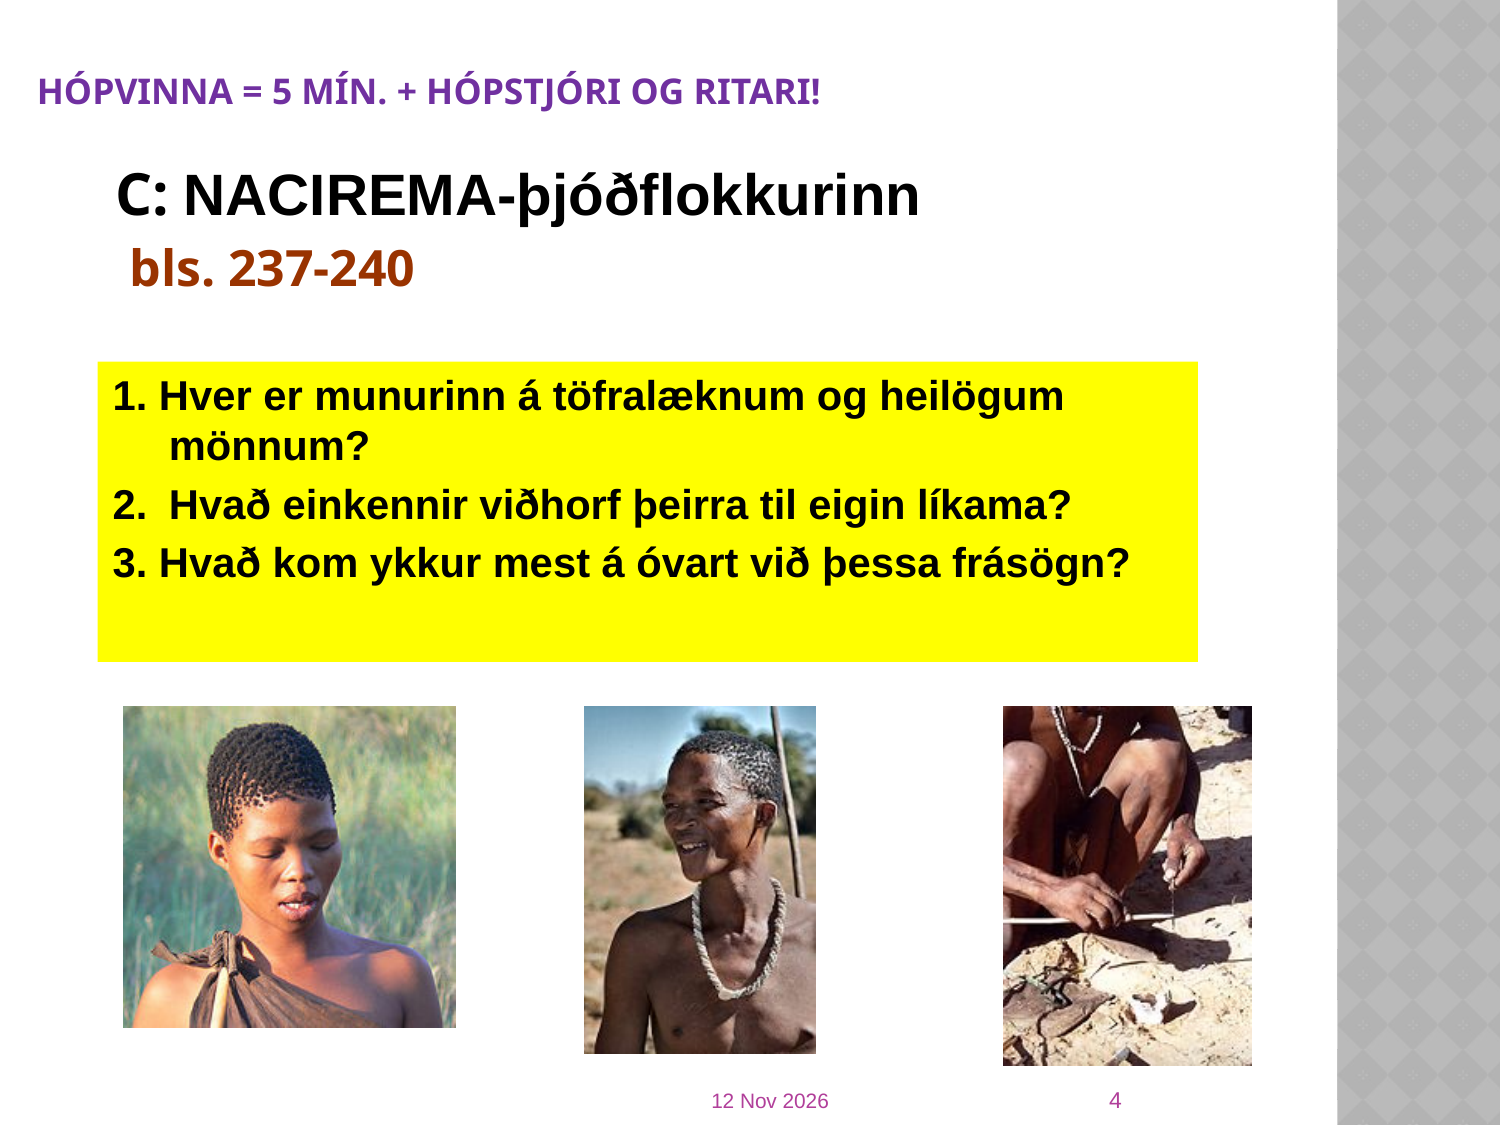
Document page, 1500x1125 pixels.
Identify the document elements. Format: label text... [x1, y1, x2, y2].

picture [123, 706, 456, 1029]
text_box 1. Hver er munurinn á töfralæknum og heilögum mönnum? 2. Hvað einkennir viðhorf þeirra til eigin líkama? 3. Hvað kom ykkur mest á óvart við þessa frásögn? [97, 361, 1198, 662]
slide_number 4 [1025, 1076, 1122, 1113]
picture [1003, 706, 1253, 1067]
slide_number 18-Feb-16 [696, 1075, 1025, 1113]
text_box C: NACIREMA-þjóðflokkurinn bls. 237-240 [100, 150, 1211, 327]
title Hópvinna = 5 MÍN. + Hópstjóri og ritari! [29, 19, 1380, 150]
picture [584, 706, 816, 1054]
